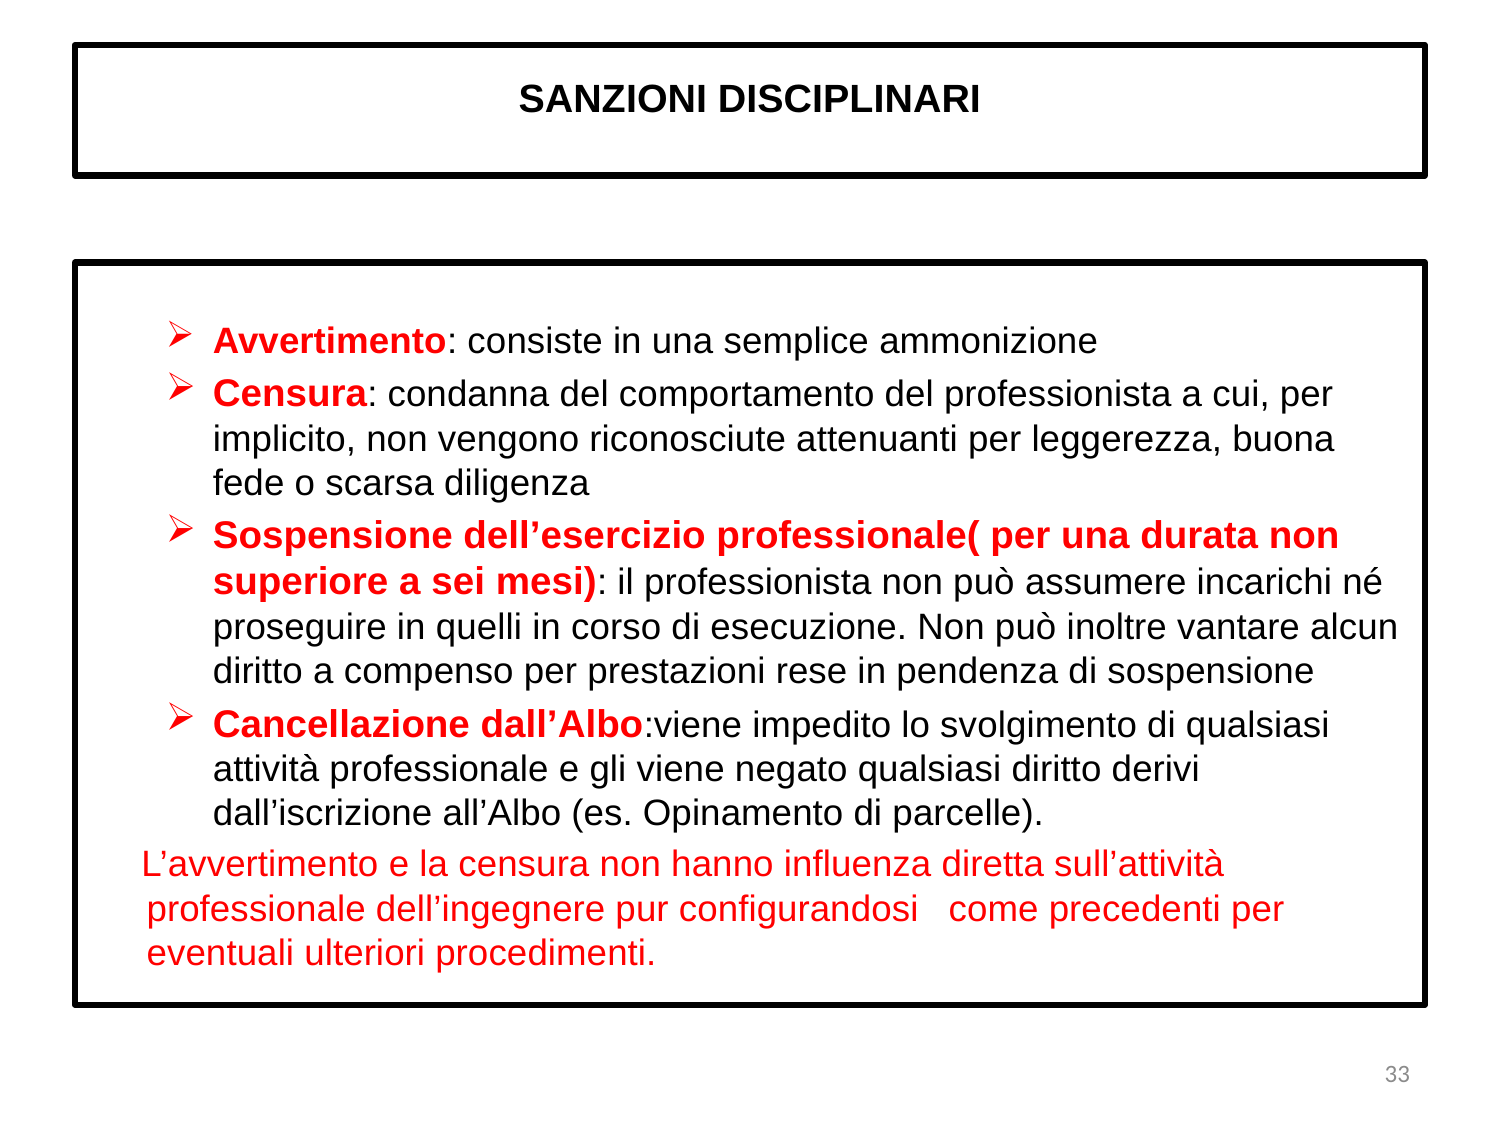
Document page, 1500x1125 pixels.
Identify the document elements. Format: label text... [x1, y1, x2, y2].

text_box <numero> [1074, 1042, 1425, 1103]
text_box Avvertimento: consiste in una semplice ammonizione Censura: condanna del comportamento del professionista a cui, per implicito, non vengono riconosciute attenuanti per leggerezza, buona fede o scarsa diligenza Sospensione dell’esercizio professionale( per una durata non superiore a sei mesi): il professionista non può assumere incarichi né proseguire in quelli in corso di esecuzione. Non può inoltre vantare alcun diritto a compenso per prestazioni rese in pendenza di sospensione Cancellazione dall’Albo:viene impedito lo svolgimento di qualsiasi attività professionale e gli viene negato qualsiasi diritto derivi dall’iscrizione all’Albo (es. Opinamento di parcelle). L’avvertimento e la censura non hanno influenza diretta sull’attività professionale dell’ingegnere pur configurandosi come precedenti per eventuali ulteriori procedimenti. [75, 262, 1425, 1005]
text_box SANZIONI DISCIPLINARI [75, 45, 1425, 176]
